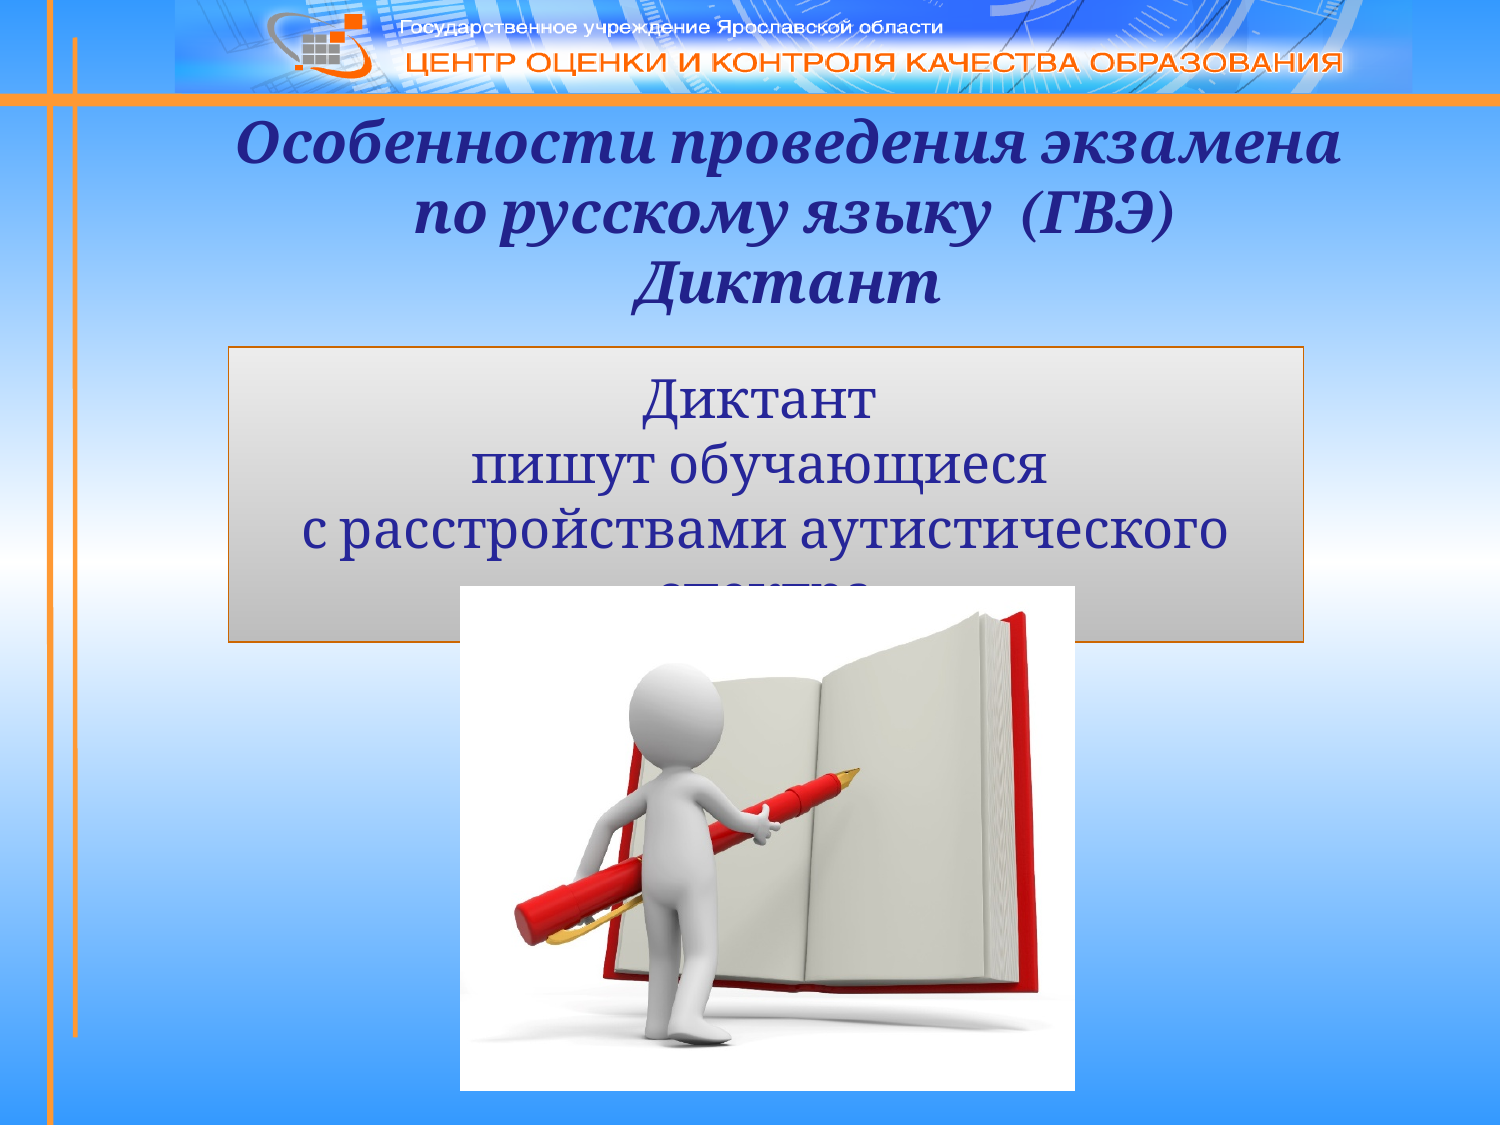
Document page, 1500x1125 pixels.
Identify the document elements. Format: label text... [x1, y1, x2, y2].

text_box Особенности проведения экзамена по русскому языку (ГВЭ) Диктант [78, 118, 1500, 302]
picture [460, 585, 1076, 1092]
picture [174, 0, 1413, 93]
text_box Диктант пишут обучающиеся с расстройствами аутистического спектра [228, 347, 1304, 643]
